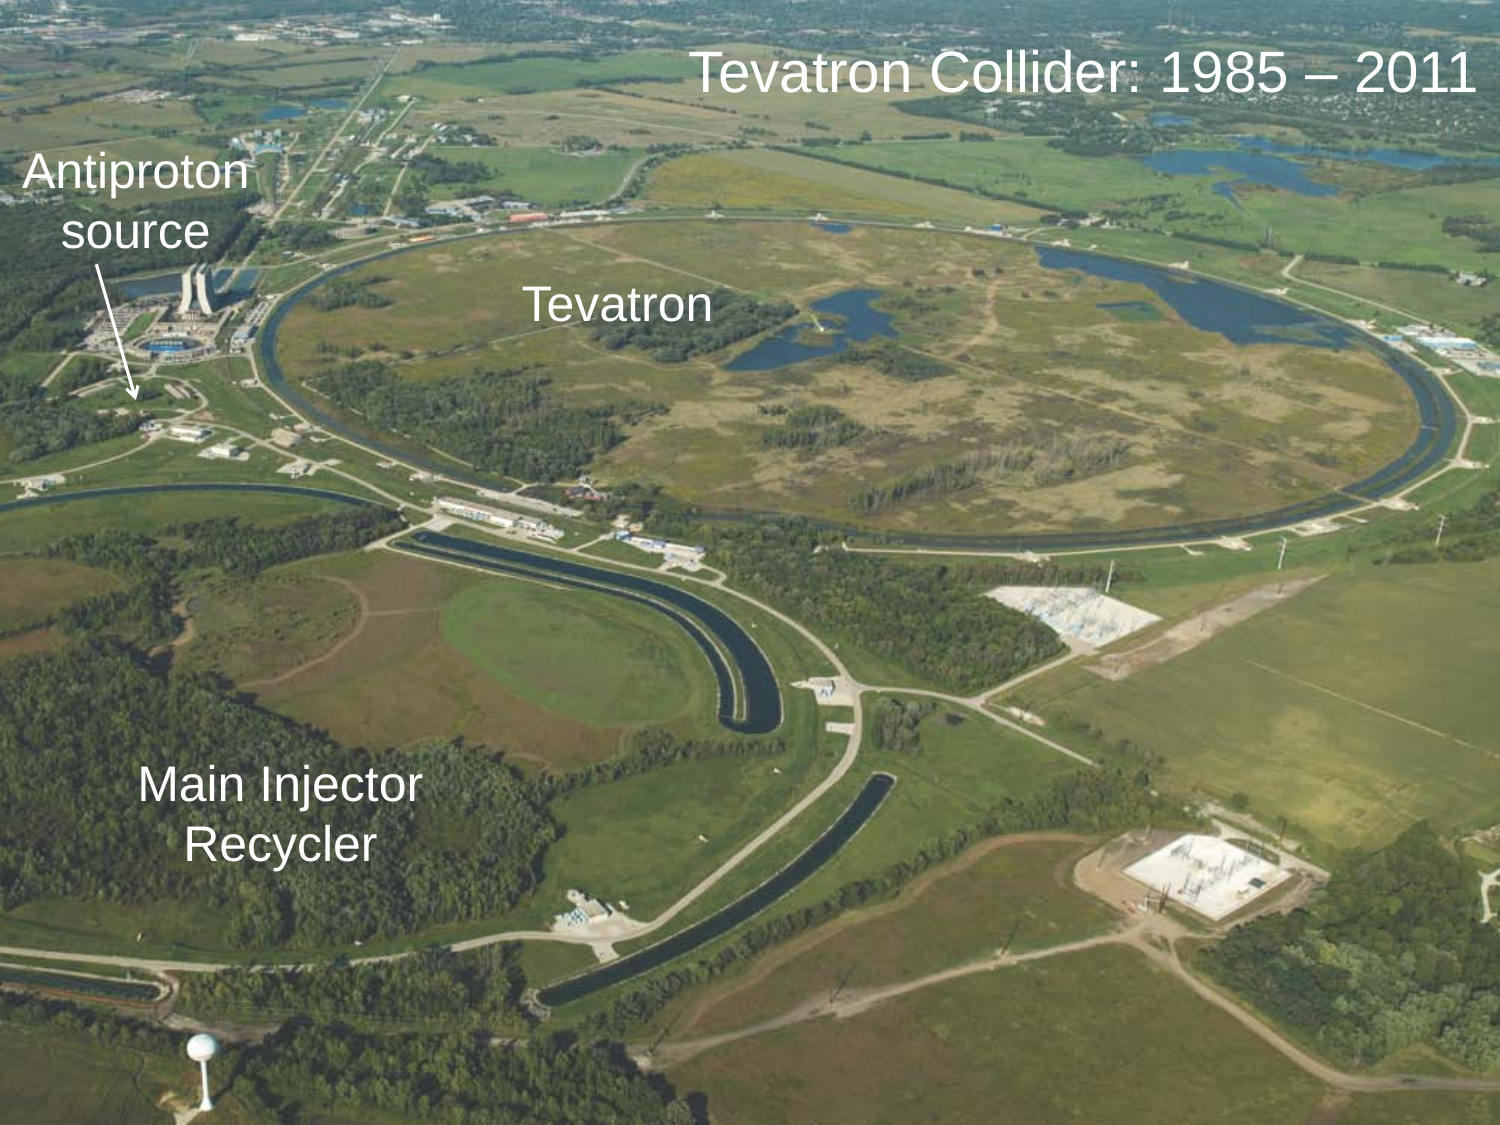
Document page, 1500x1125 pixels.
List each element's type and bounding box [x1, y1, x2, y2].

text_box [96, 264, 137, 401]
picture [0, 0, 1500, 1125]
